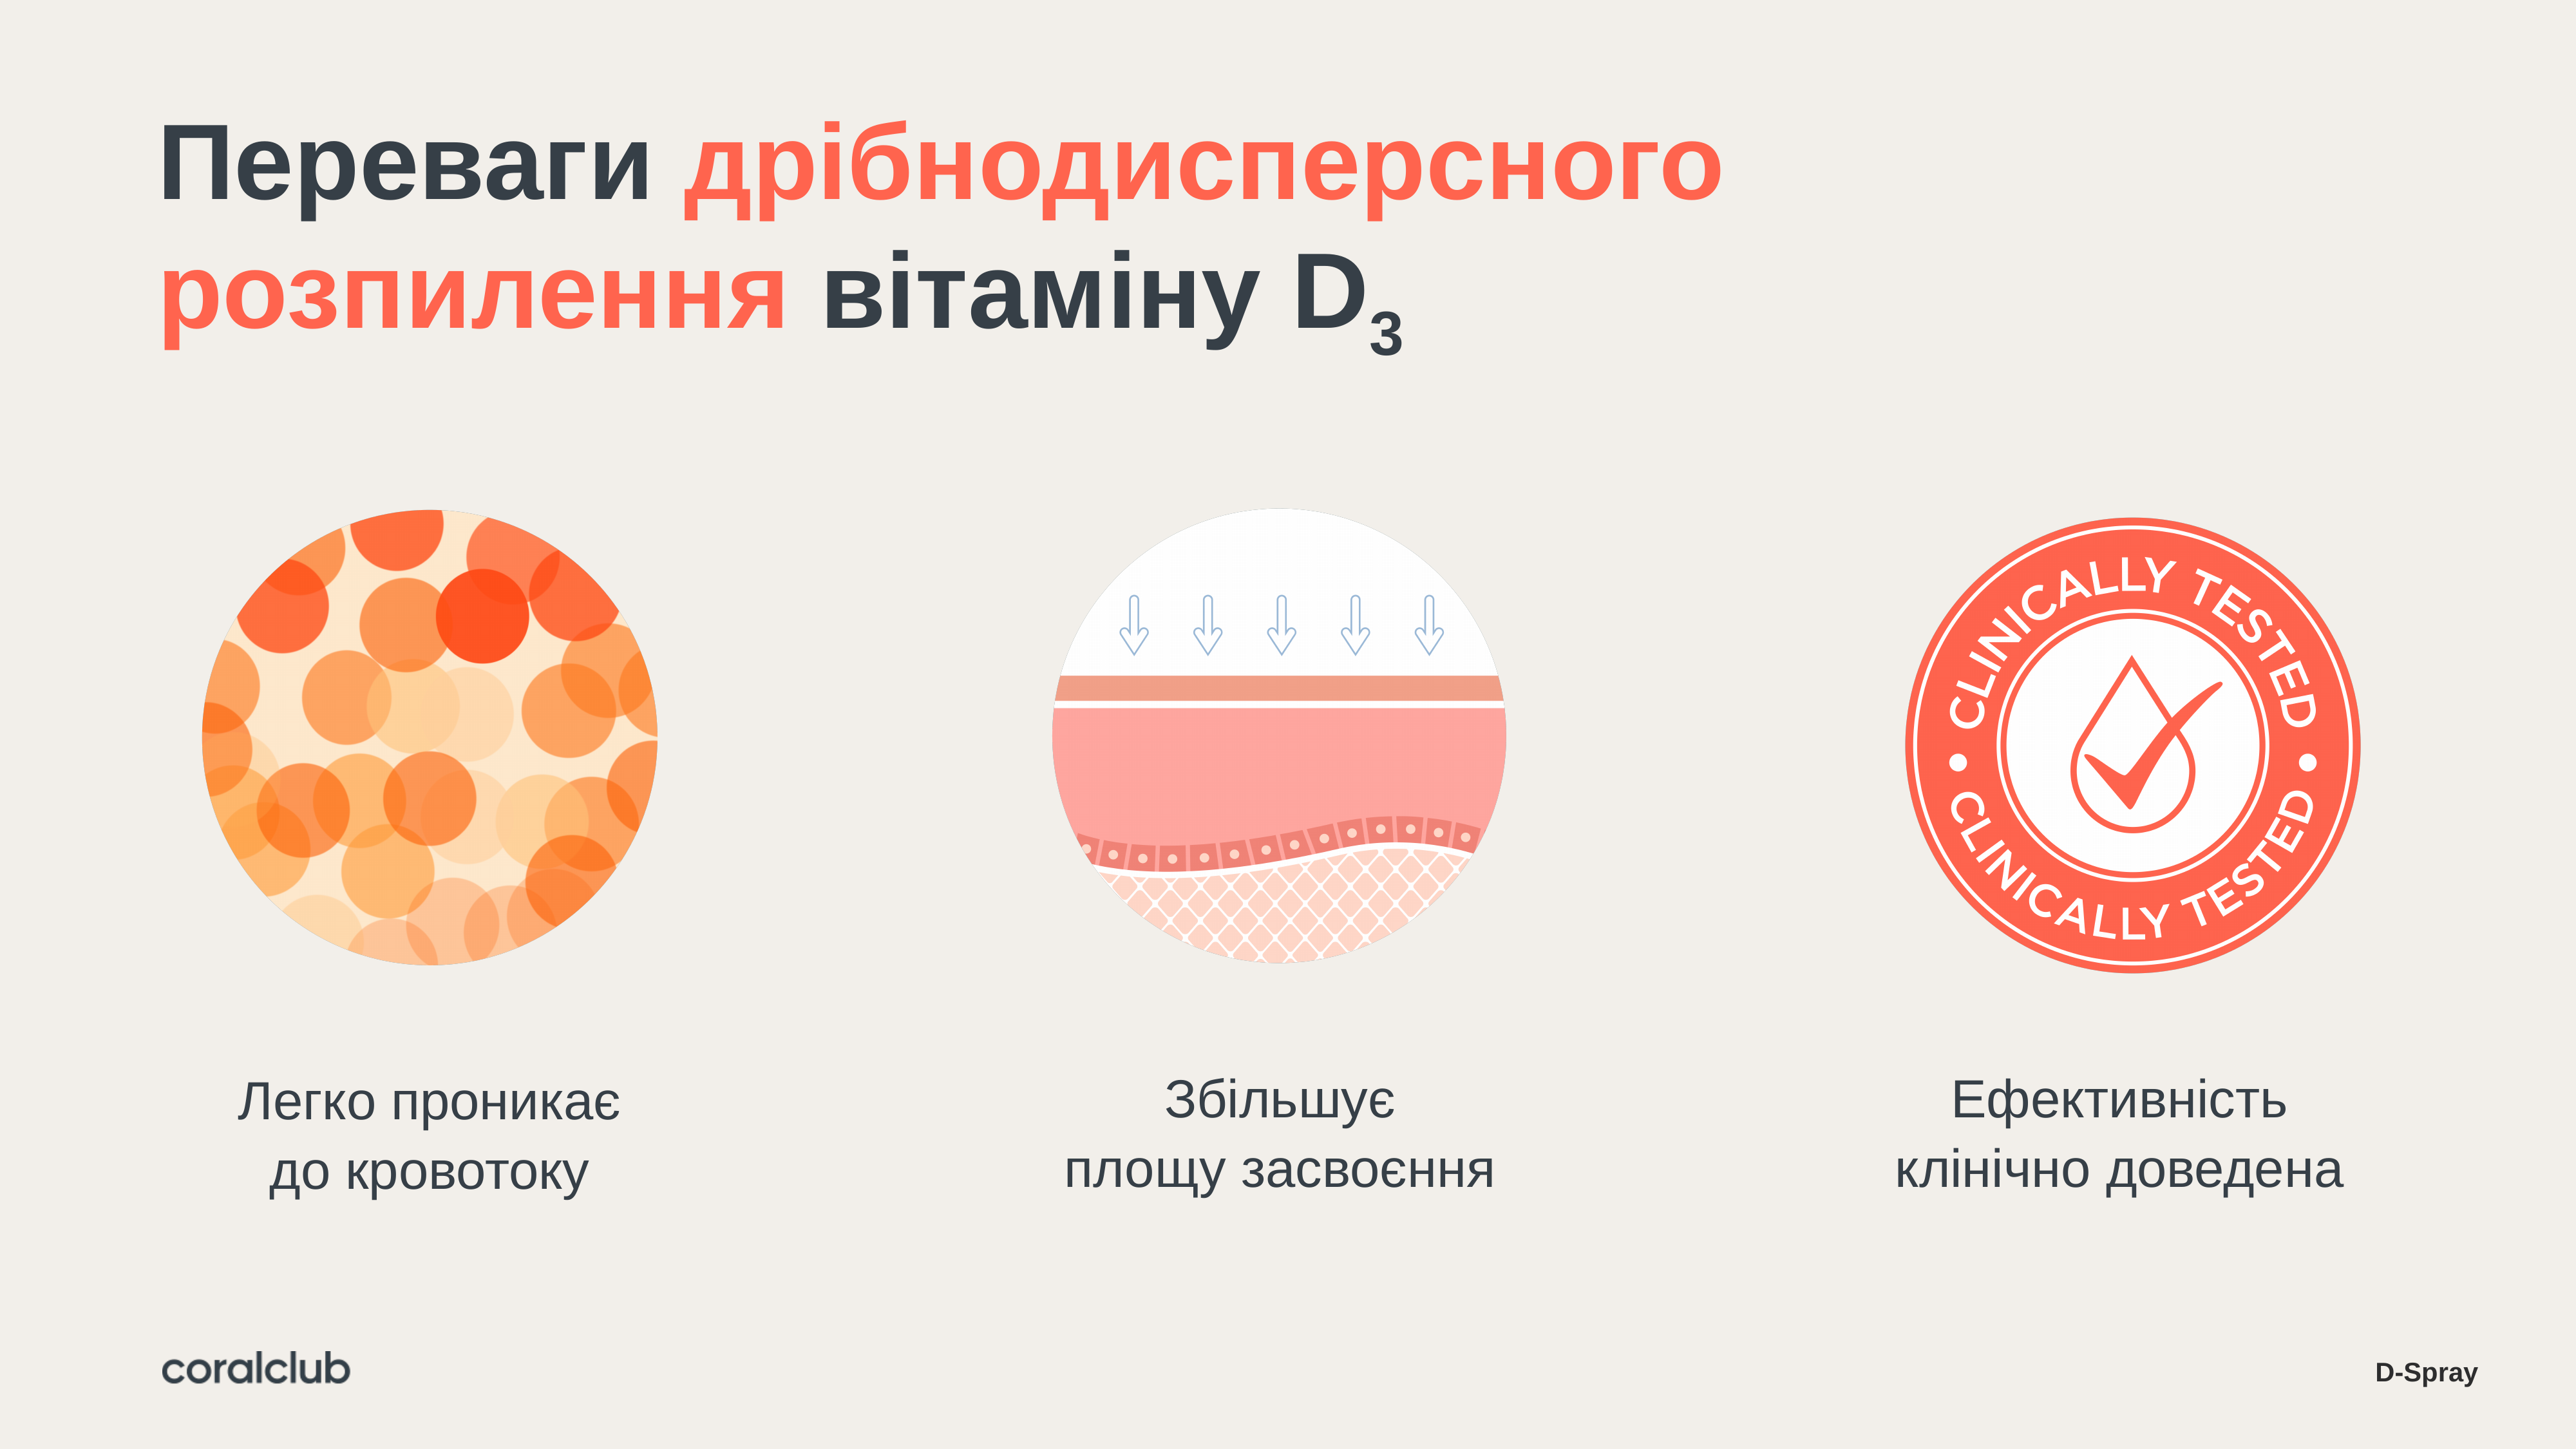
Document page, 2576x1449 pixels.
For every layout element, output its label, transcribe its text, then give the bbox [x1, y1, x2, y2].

picture [190, 498, 670, 972]
picture [162, 1351, 350, 1385]
picture [1023, 468, 1537, 1016]
picture [1797, 410, 2468, 1081]
text_box Легко проникає до кровотоку [214, 1055, 645, 1205]
text_box Переваги дрібнодисперсного розпилення вітаміну D3 [149, 84, 2151, 375]
text_box Ефективність клінічно доведена [1871, 1086, 2367, 1204]
text_box D-Spray [2367, 1350, 2486, 1395]
text_box Збільшує площу засвоєння [949, 1053, 1612, 1204]
